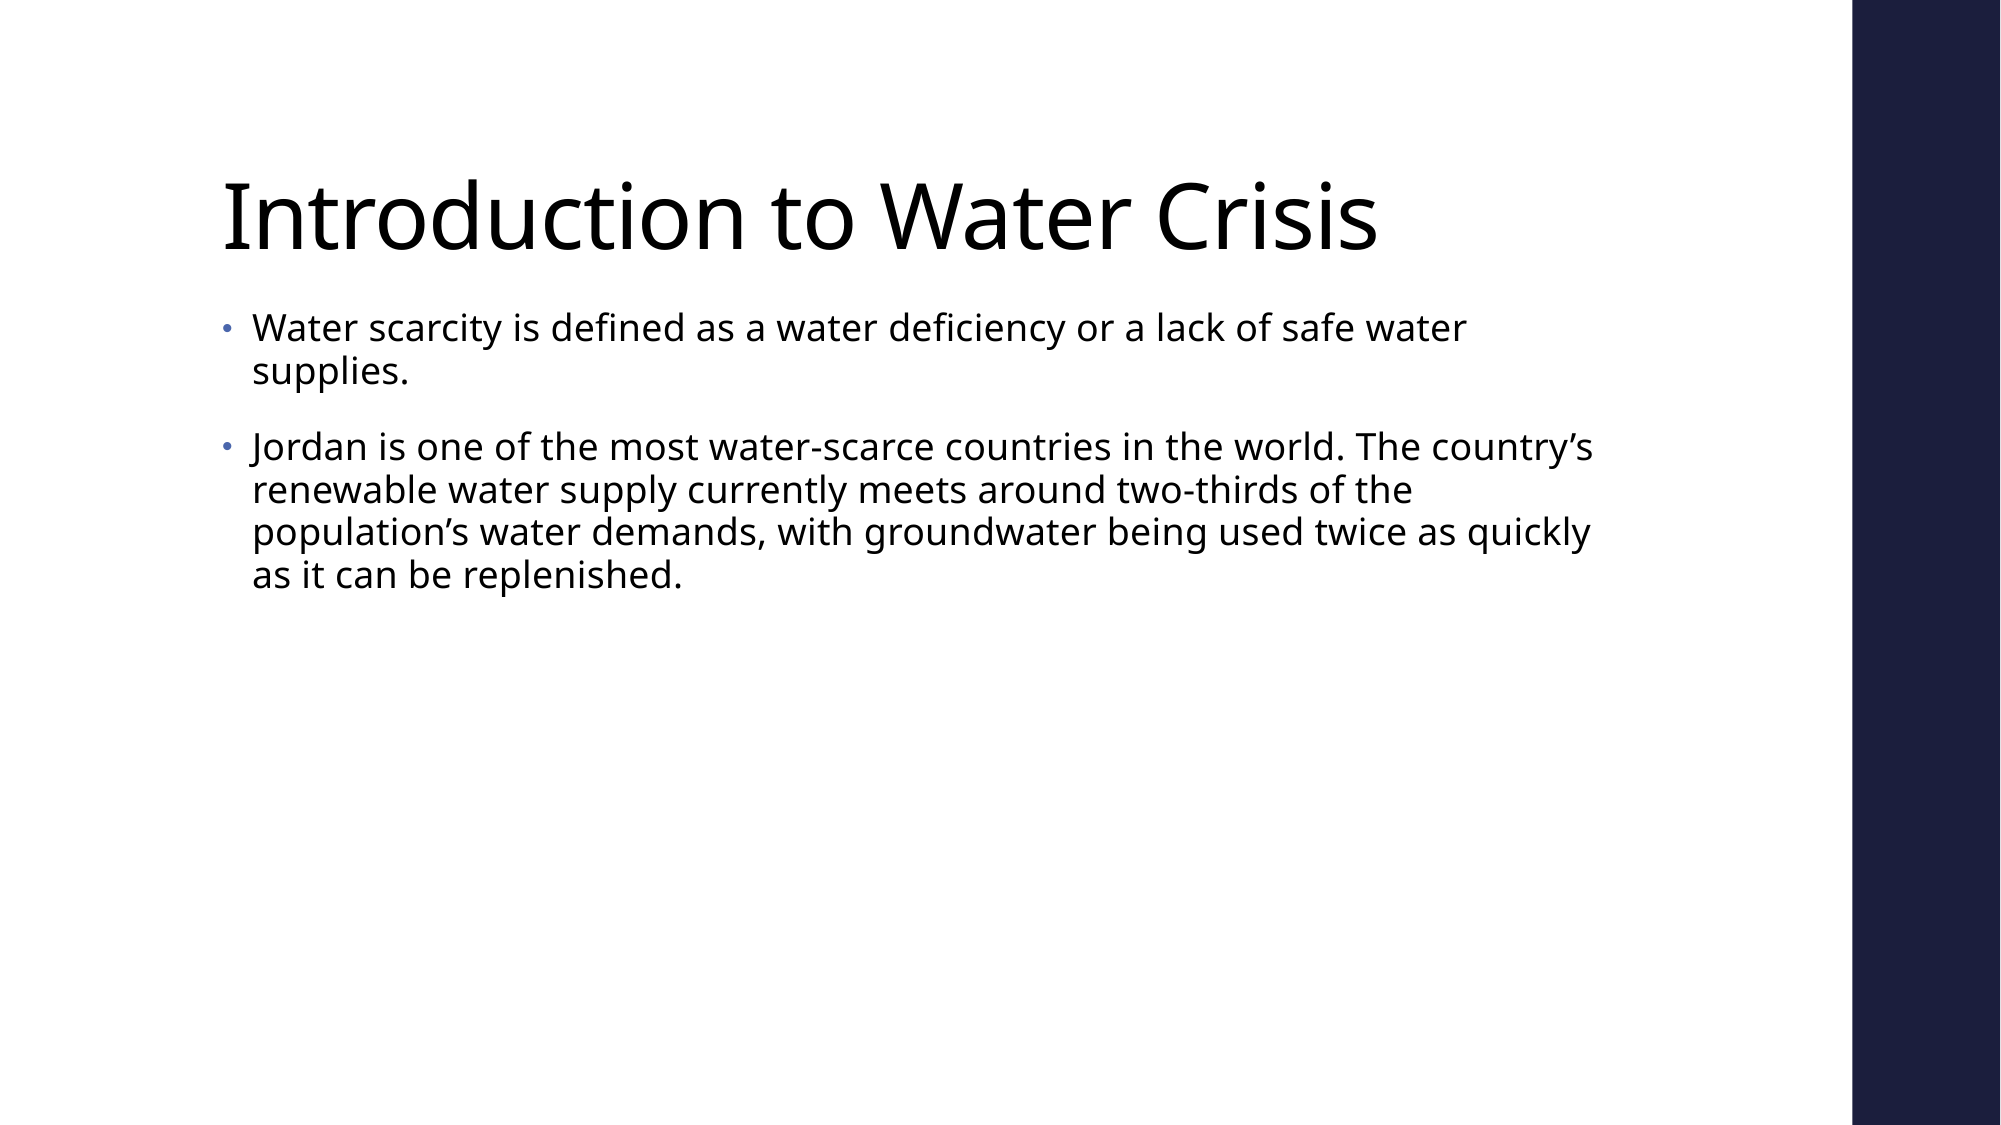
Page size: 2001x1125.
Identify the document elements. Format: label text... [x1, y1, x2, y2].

list Water scarcity is defined as a water deficiency or a lack of safe water supplies. Jordan is one of the most water-scarce countries in the world. The country’s renewable water supply currently meets around two-thirds of the population’s water demands, with groundwater being used twice as quickly as it can be replenished. [206, 299, 1617, 1014]
title Introduction to Water Crisis [206, 60, 1797, 278]
